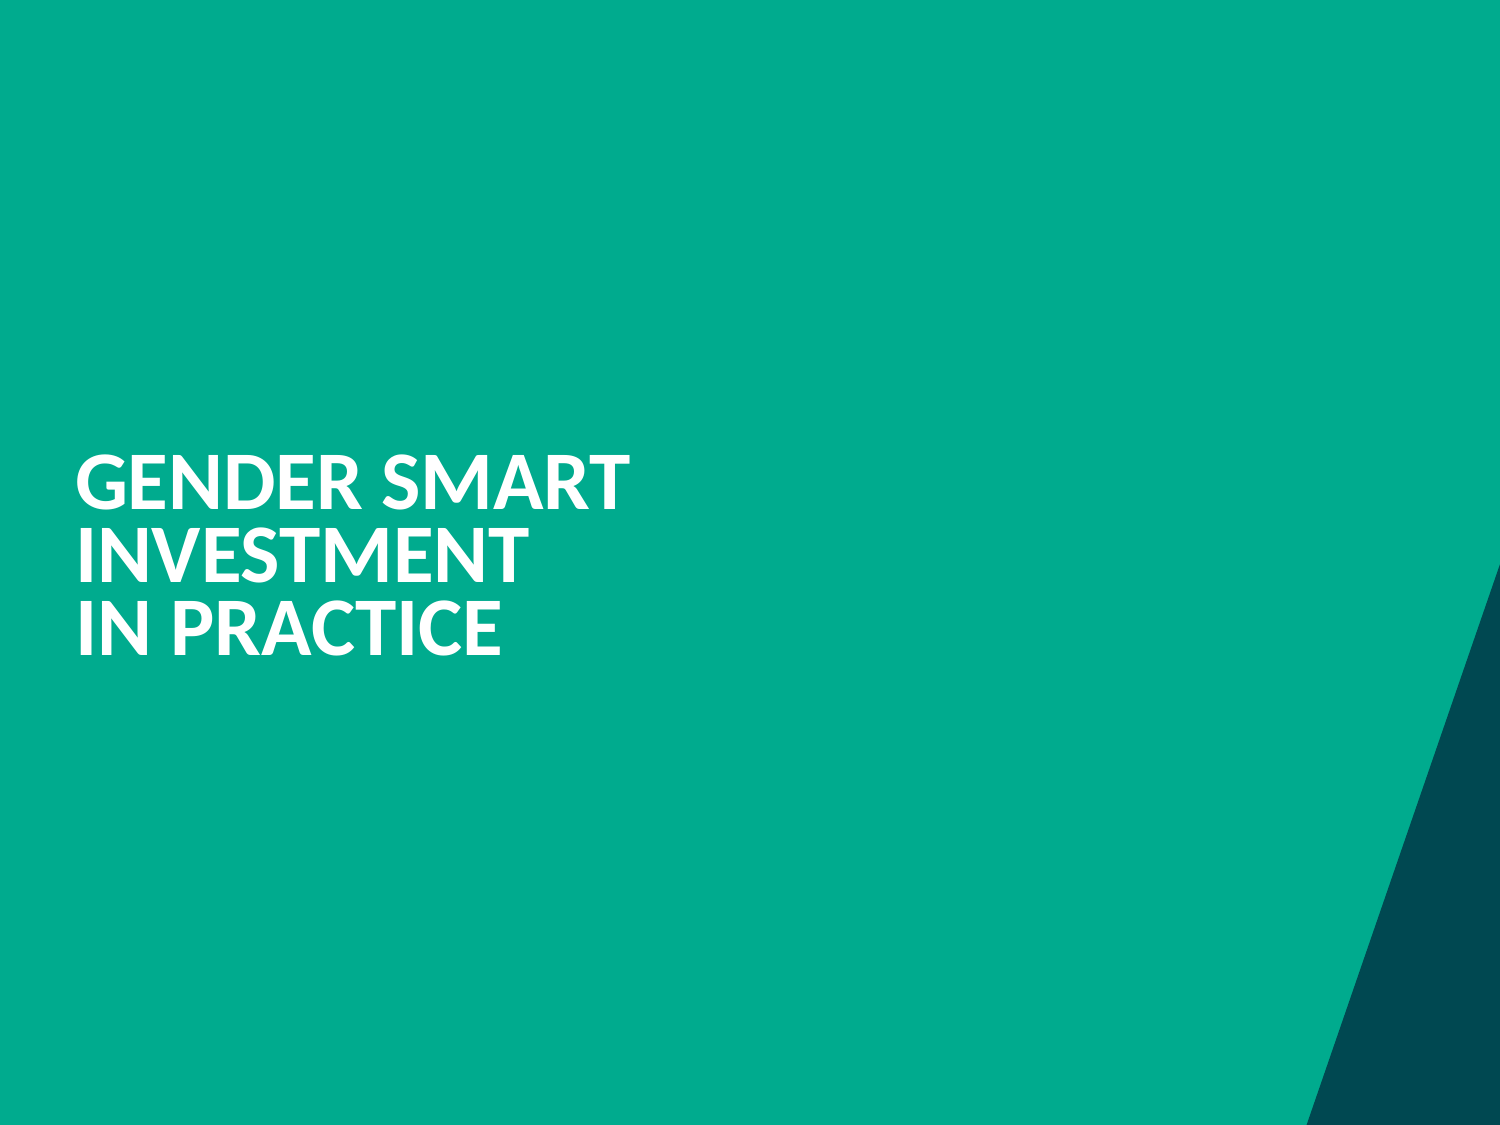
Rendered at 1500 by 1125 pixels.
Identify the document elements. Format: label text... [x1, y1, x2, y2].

text_box GENDER SMART INVESTMENT IN PRACTICE [74, 0, 997, 1125]
